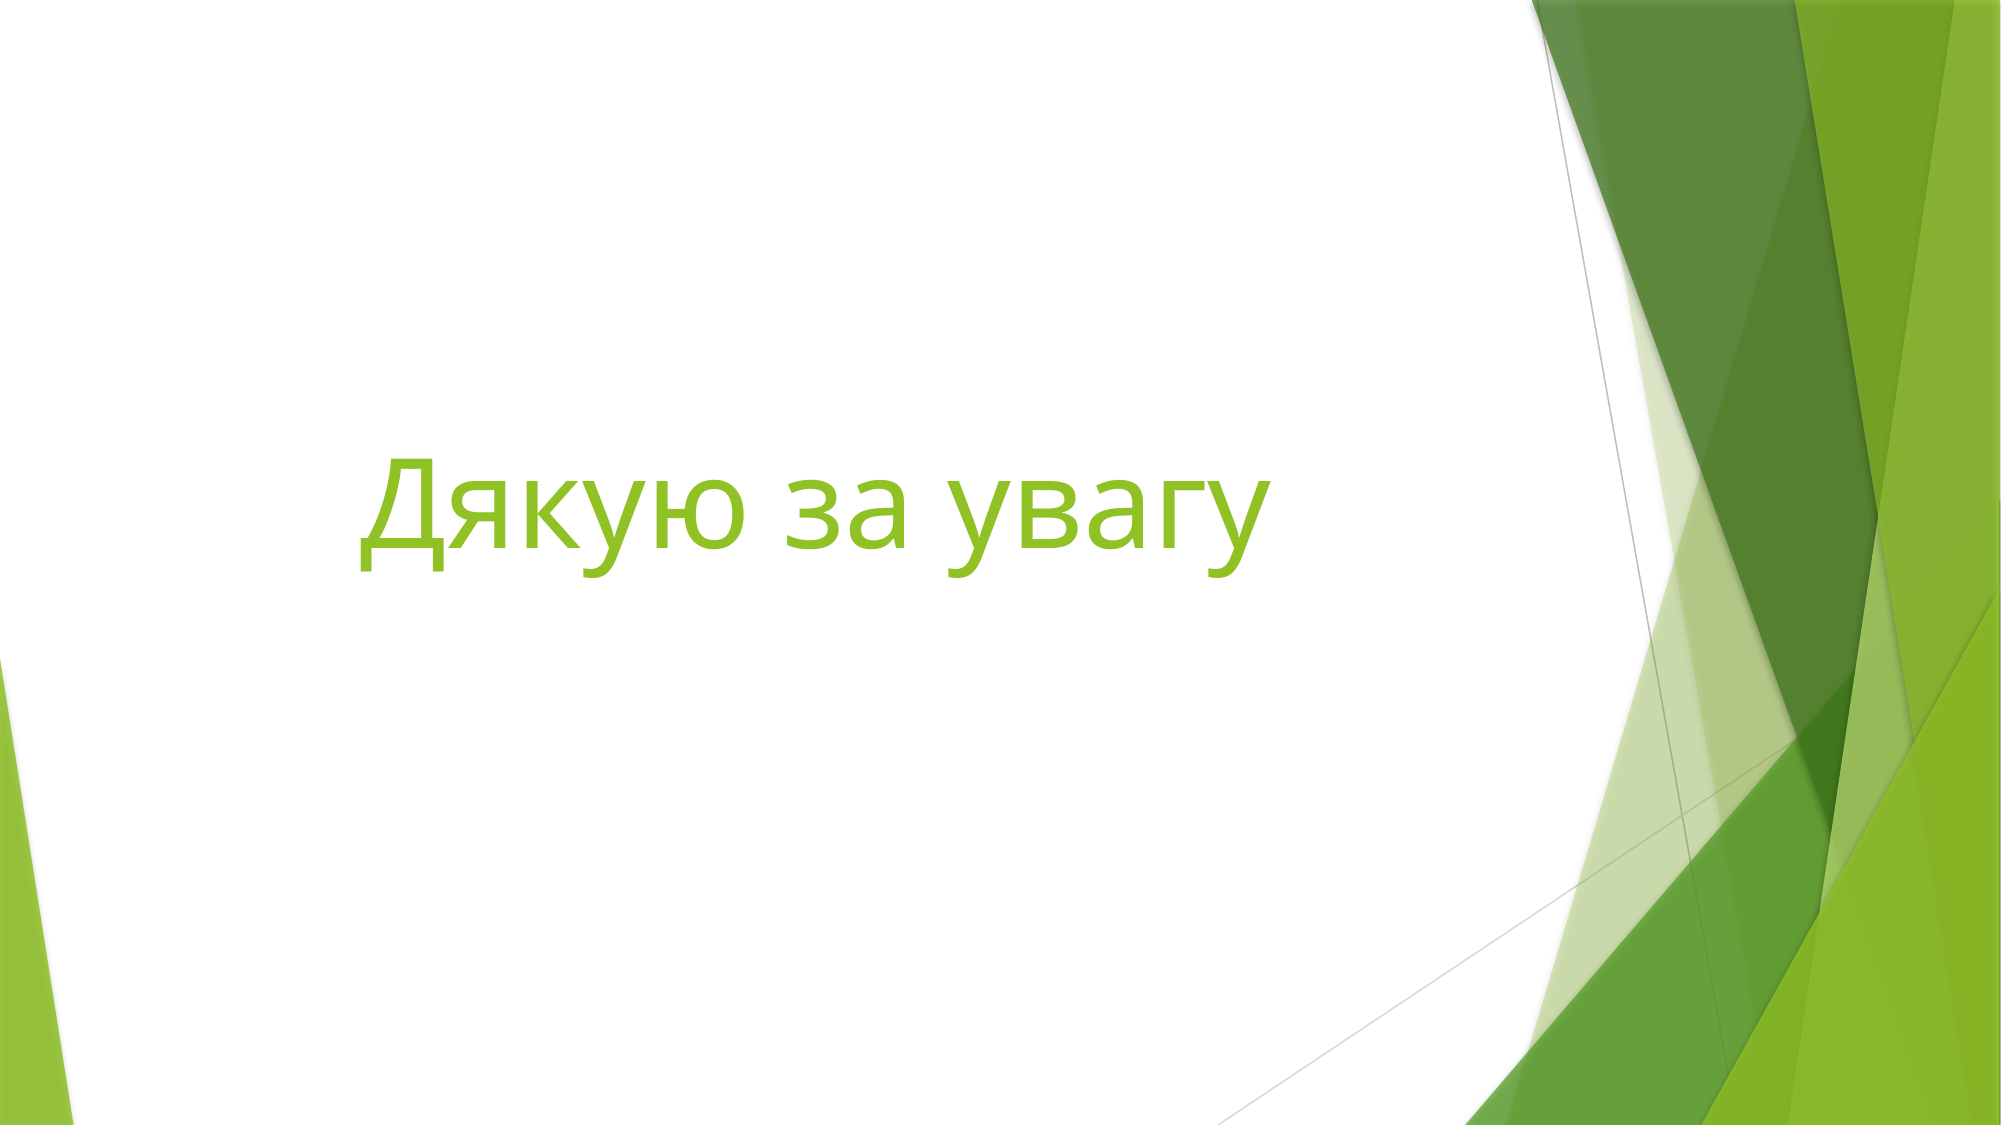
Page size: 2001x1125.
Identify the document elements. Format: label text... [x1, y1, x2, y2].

title Дякую за увагу [111, 416, 1522, 674]
